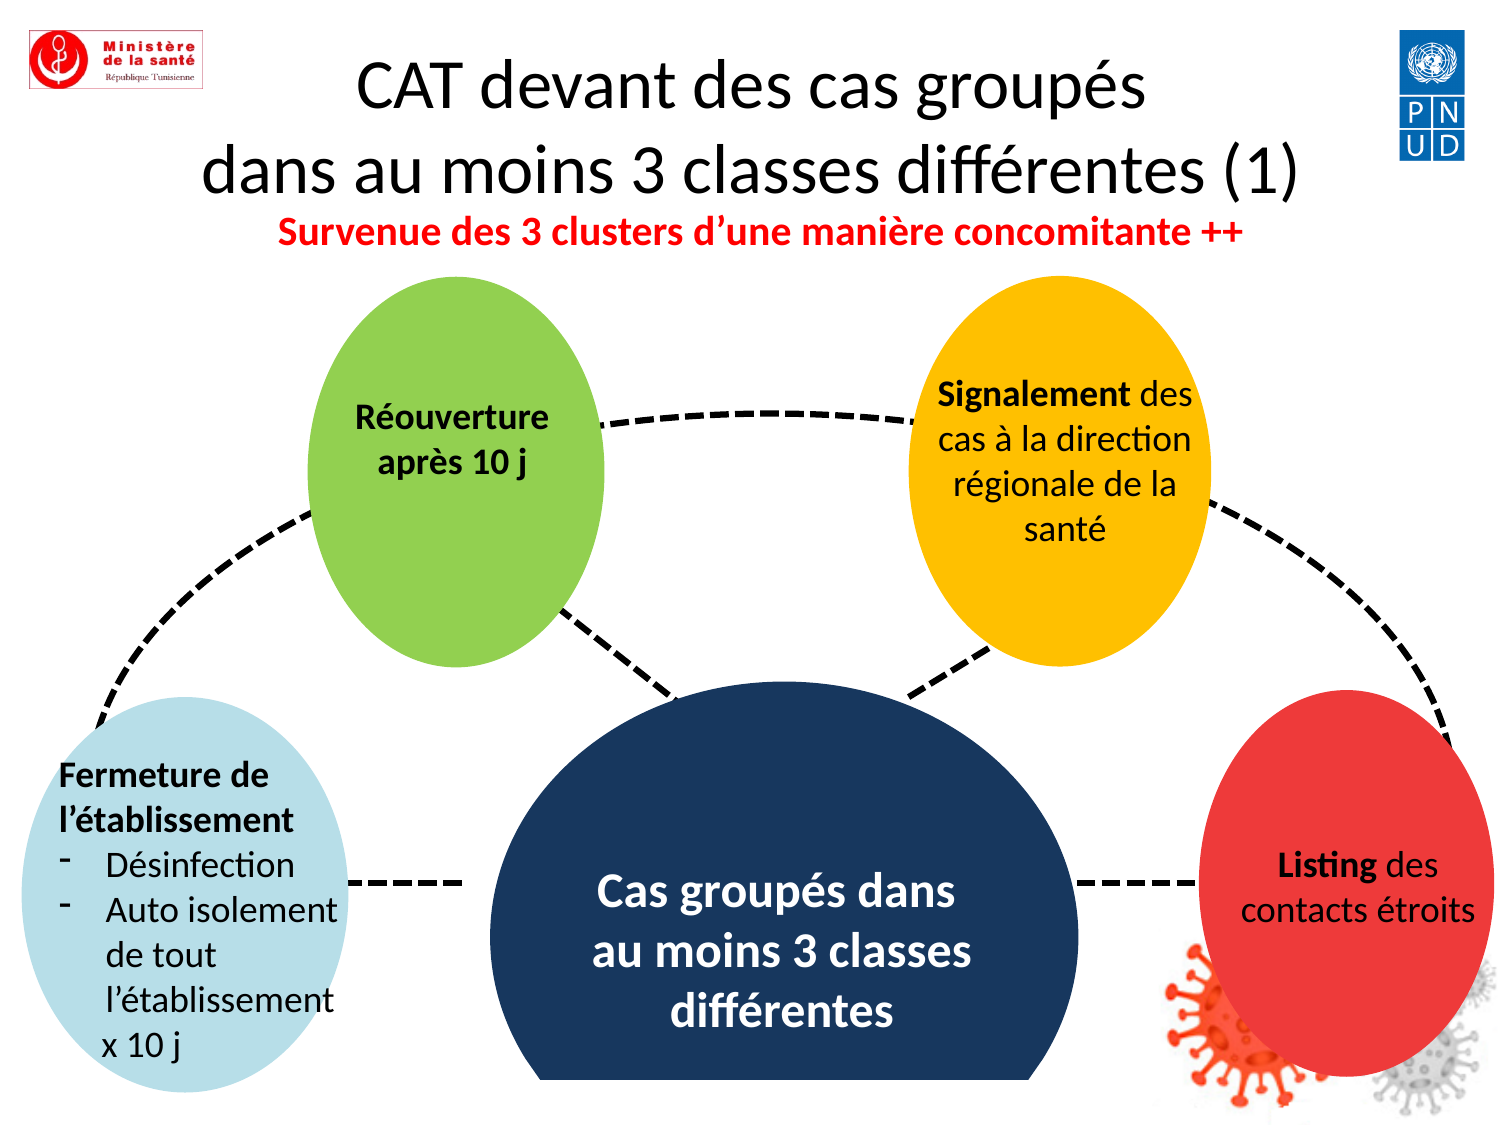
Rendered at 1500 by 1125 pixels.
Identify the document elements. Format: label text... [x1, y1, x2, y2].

text_box Réouverture après 10 j [340, 384, 573, 489]
text_box Signalement des cas à la direction régionale de la santé [915, 361, 1216, 557]
text_box [913, 504, 1449, 780]
picture [29, 30, 85, 89]
text_box [1198, 690, 1490, 882]
text_box [307, 284, 605, 668]
picture [1435, 30, 1465, 161]
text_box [560, 609, 689, 711]
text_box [908, 622, 1031, 698]
text_box [924, 557, 1196, 667]
picture [1152, 904, 1500, 1125]
text_box Listing des contacts étroits [1210, 833, 1500, 938]
text_box Cas groupés dans au moins 3 classes différentes [462, 850, 1102, 1046]
text_box CAT devant des cas groupés dans au moins 3 classes différentes (1) [85, 30, 1435, 219]
text_box [908, 415, 915, 528]
text_box Fermeture de l’établissement Désinfection Auto isolement de tout l’établissement x 10 j [0, 742, 372, 1118]
text_box [507, 681, 1061, 850]
text_box [1199, 890, 1489, 1077]
text_box [98, 512, 629, 774]
text_box [81, 697, 289, 742]
text_box [564, 412, 961, 704]
text_box Survenue des 3 clusters d’une manière concomitante ++ [193, 196, 1329, 284]
text_box [935, 284, 1185, 361]
text_box [518, 1046, 1051, 1080]
